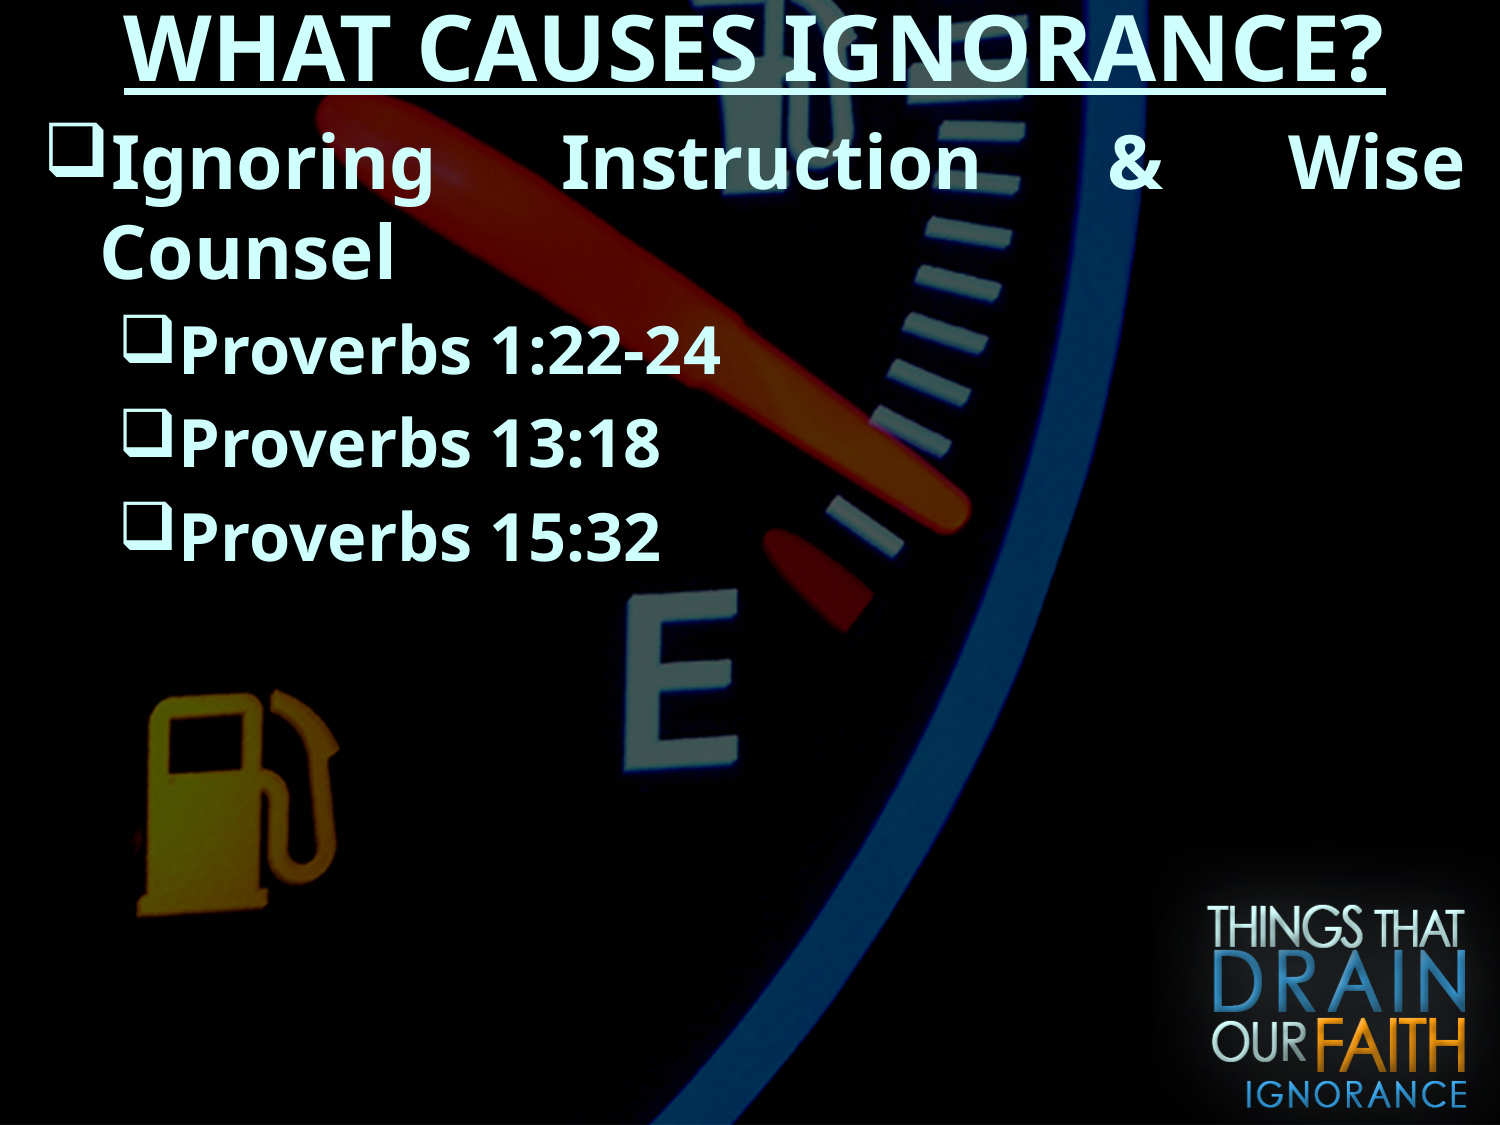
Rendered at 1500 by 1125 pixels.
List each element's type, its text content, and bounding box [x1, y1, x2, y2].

picture [0, 0, 1500, 1125]
list WHAT CAUSES IGNORANCE? Ignoring Instruction & Wise Counsel Proverbs 1:22-24 Proverbs 13:18 Proverbs 15:32 [28, 20, 1482, 1104]
